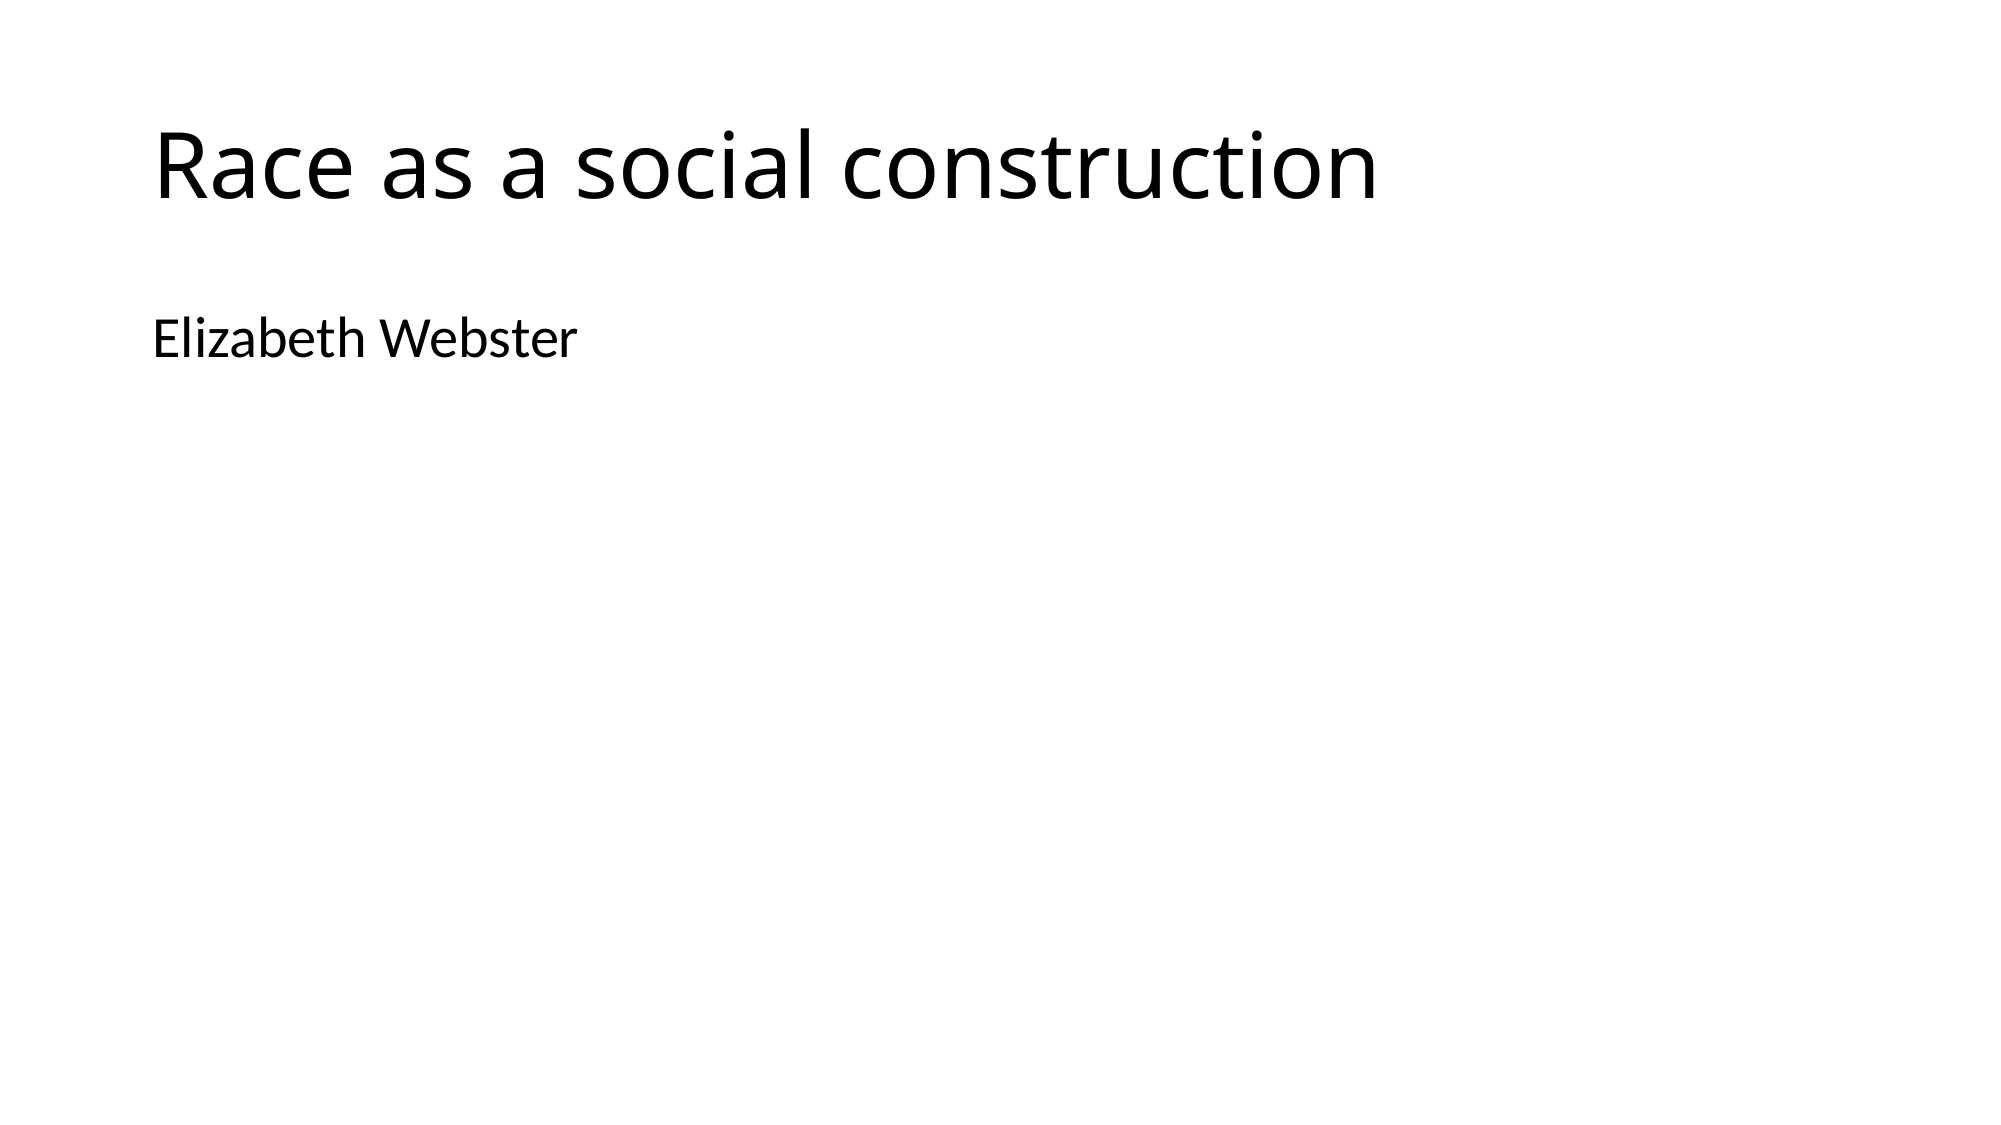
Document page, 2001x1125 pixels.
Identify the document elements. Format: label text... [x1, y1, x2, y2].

list Elizabeth Webster [137, 299, 988, 1014]
title Race as a social construction [137, 59, 1863, 278]
